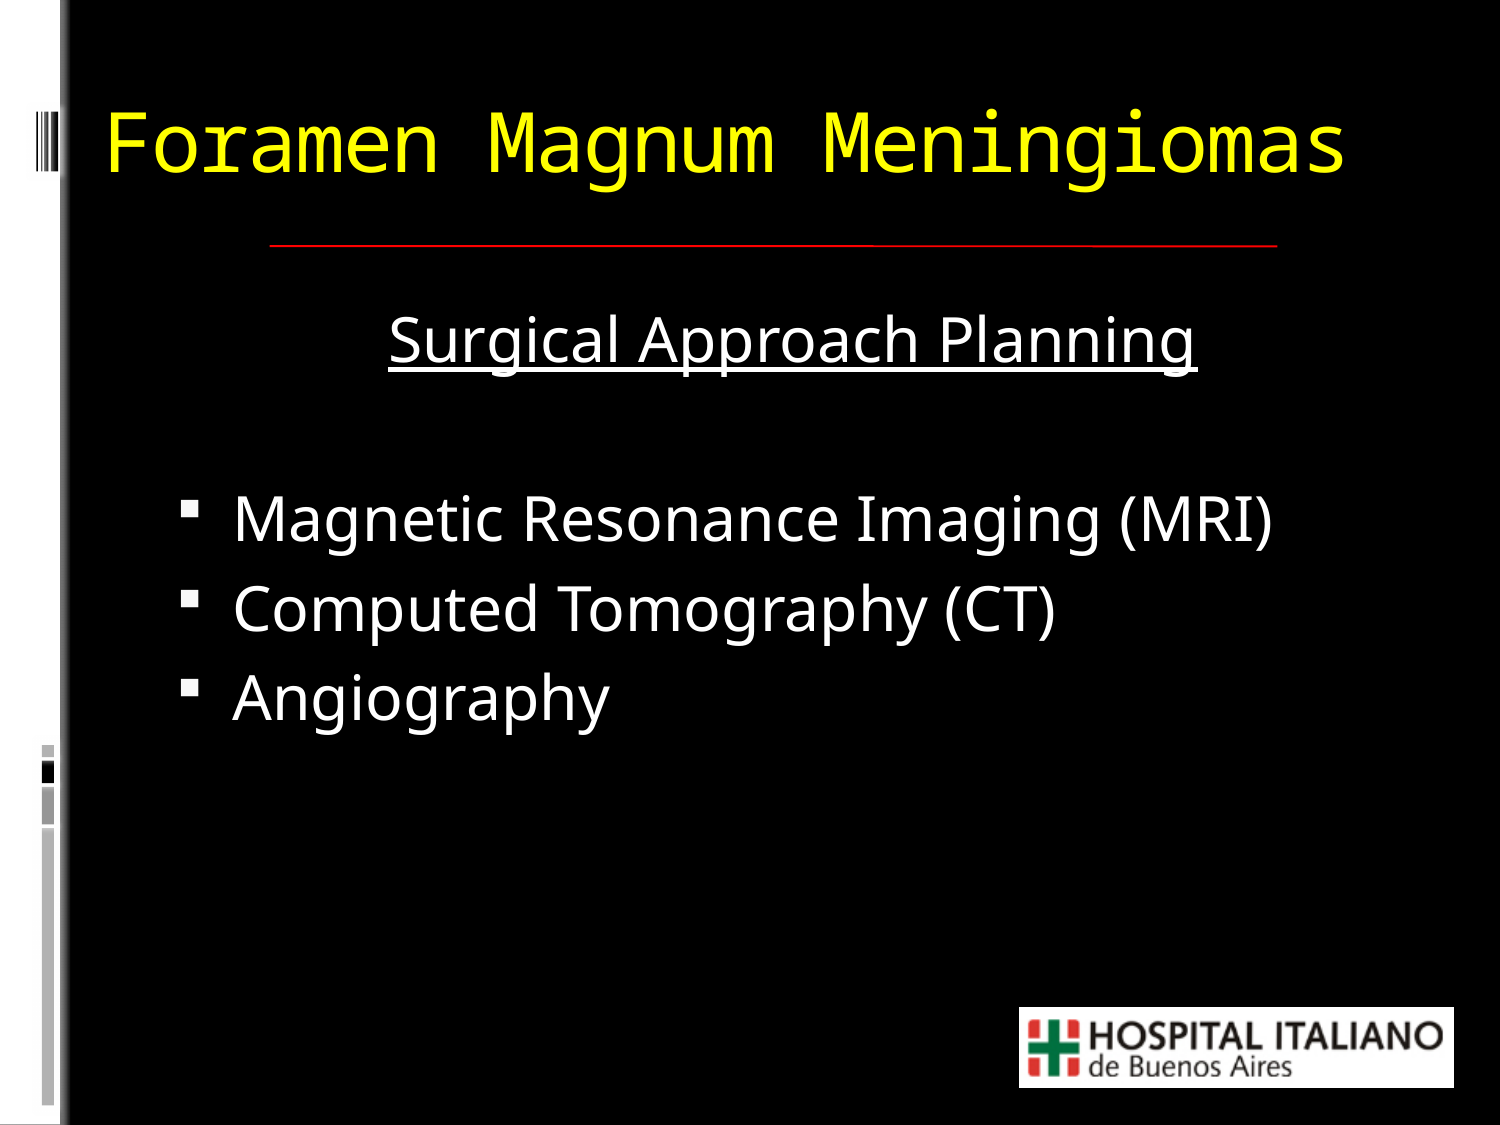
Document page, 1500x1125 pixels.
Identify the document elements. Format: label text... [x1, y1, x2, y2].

text_box Foramen Magnum Meningiomas [89, 82, 1415, 197]
picture [1019, 1007, 1455, 1088]
list Surgical Approach Planning Magnetic Resonance Imaging (MRI) Computed Tomography (CT) Angiography [150, 292, 1425, 1043]
